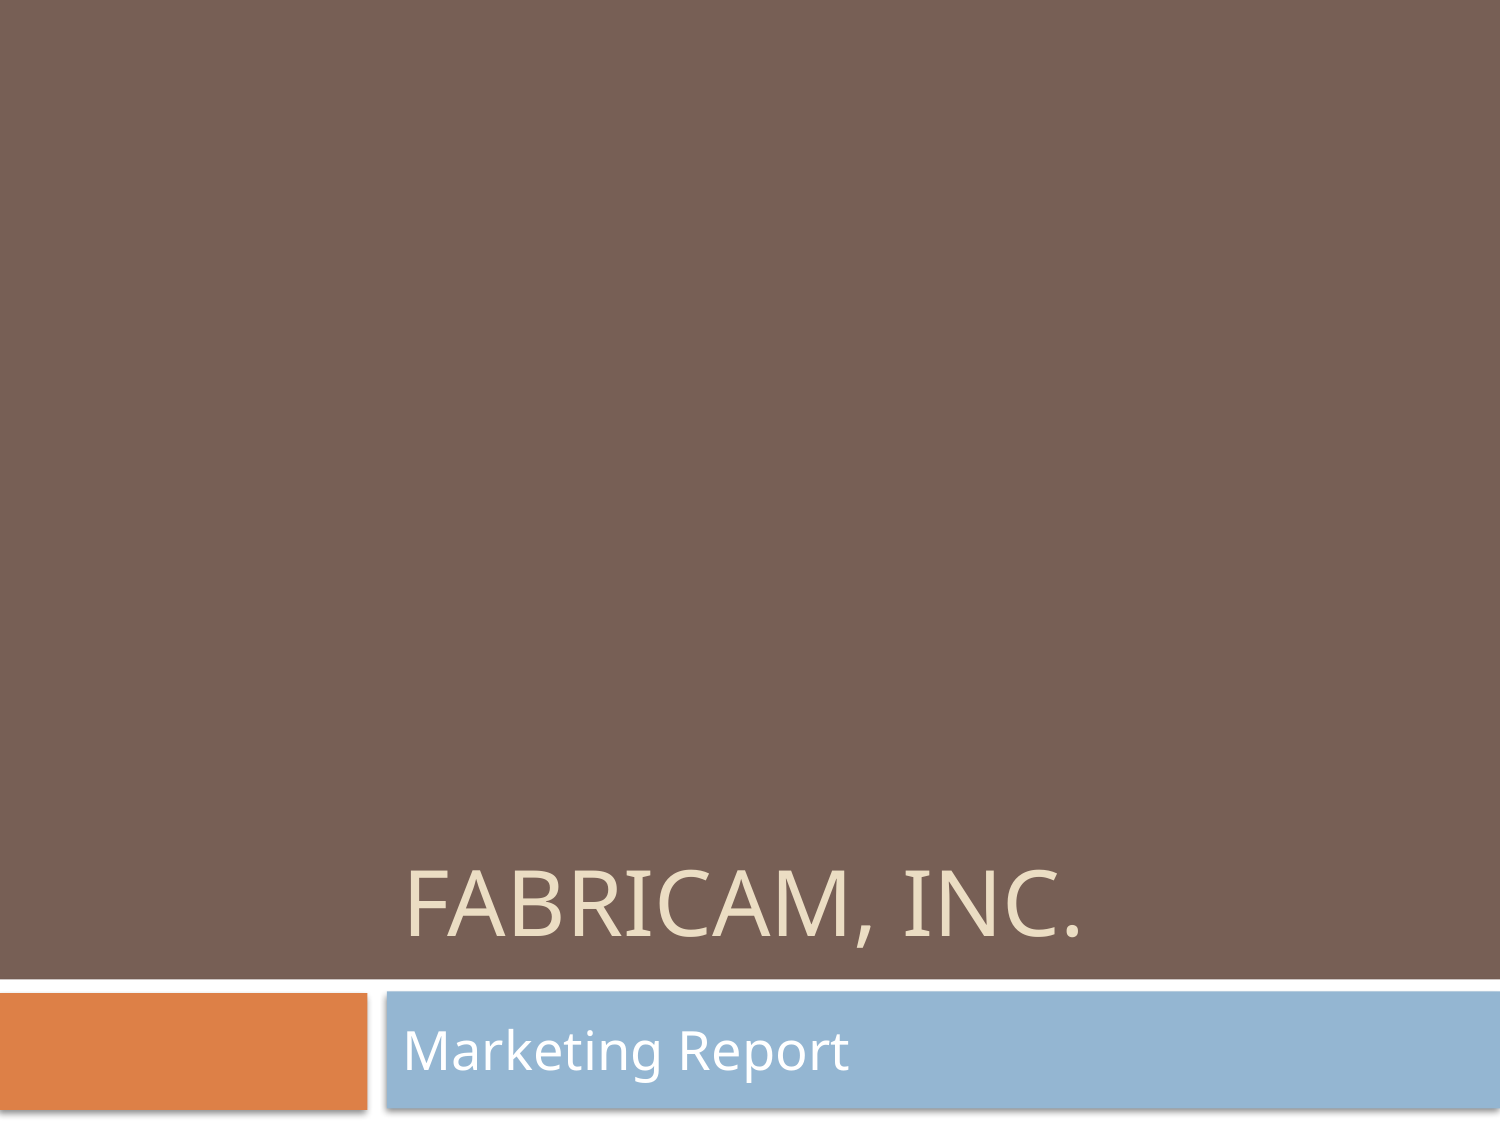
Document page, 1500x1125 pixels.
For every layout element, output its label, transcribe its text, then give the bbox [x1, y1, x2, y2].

title Fabricam, inc. [387, 662, 1450, 963]
subtitle Marketing Report [387, 992, 1488, 1105]
